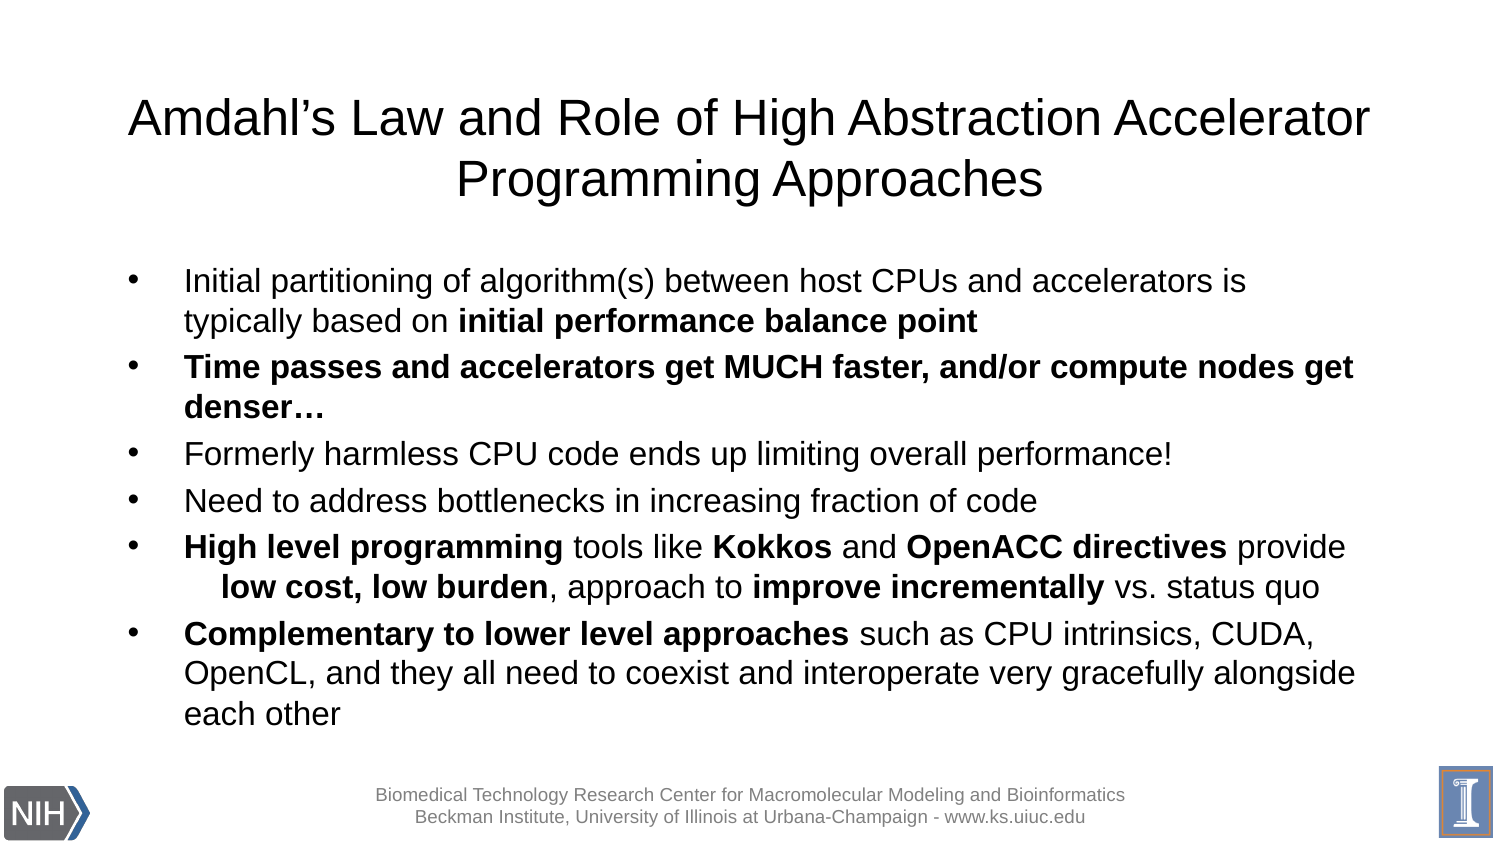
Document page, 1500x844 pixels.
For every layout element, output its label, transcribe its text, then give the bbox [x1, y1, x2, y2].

list Initial partitioning of algorithm(s) between host CPUs and accelerators is typically based on initial performance balance point Time passes and accelerators get MUCH faster, and/or compute nodes get denser… Formerly harmless CPU code ends up limiting overall performance! Need to address bottlenecks in increasing fraction of code High level programming tools like Kokkos and OpenACC directives provide low cost, low burden, approach to improve incrementally vs. status quo Complementary to lower level approaches such as CPU intrinsics, CUDA, OpenCL, and they all need to coexist and interoperate very gracefully alongside each other [112, 251, 1388, 733]
picture [3, 786, 90, 841]
title Amdahl’s Law and Role of High Abstraction Accelerator Programming Approaches [68, 75, 1432, 216]
